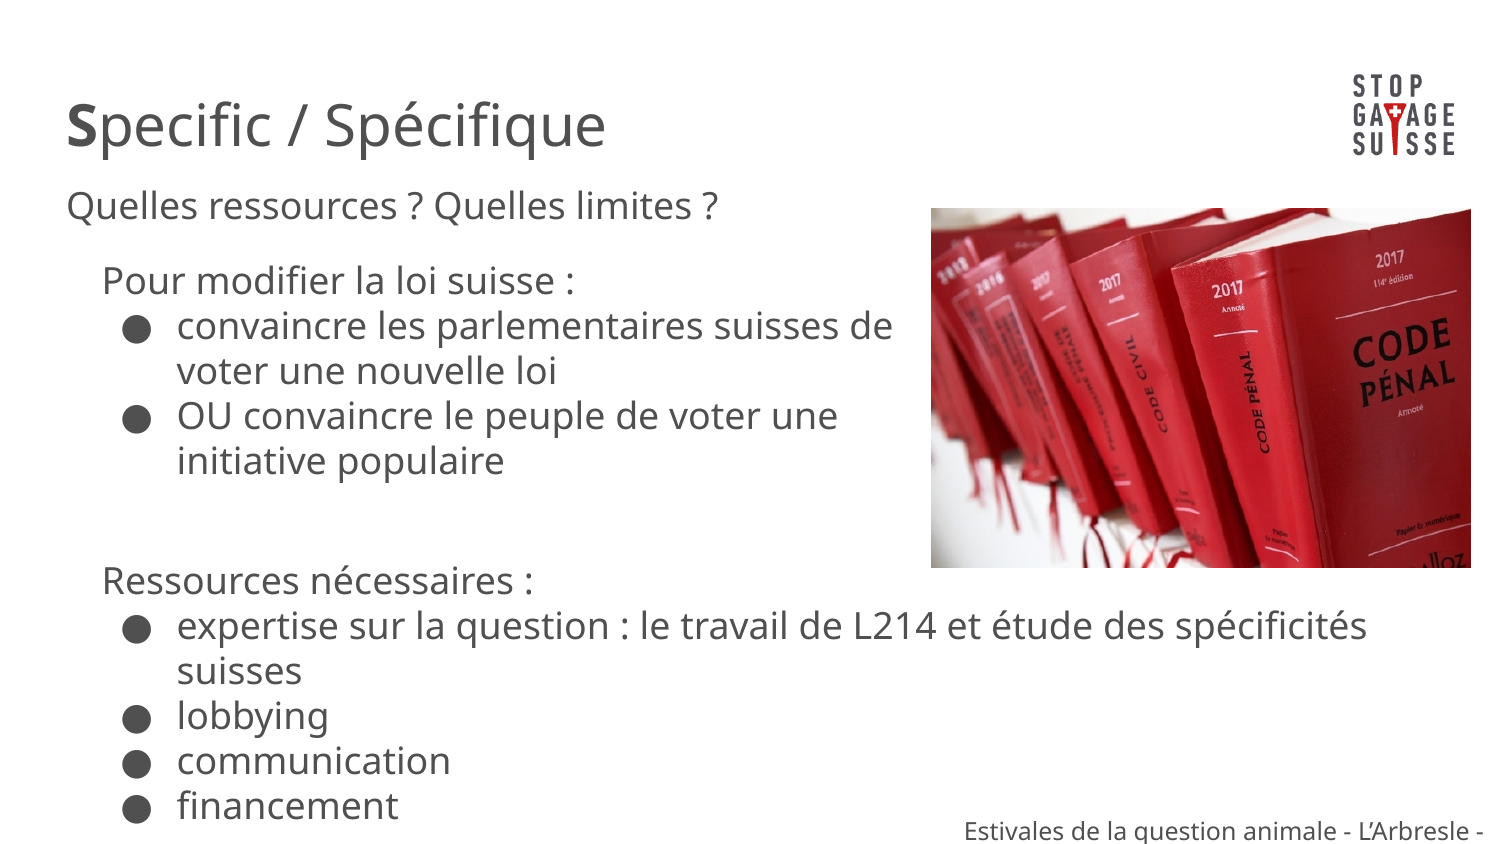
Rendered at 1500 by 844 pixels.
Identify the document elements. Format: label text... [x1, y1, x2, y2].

text_box Estivales de la question animale - L’Arbresle - 05.08.2018 [851, 800, 1500, 844]
picture [931, 208, 1472, 568]
text_box Quelles ressources ? Quelles limites ? [51, 166, 1378, 248]
text_box Pour modifier la loi suisse : convaincre les parlementaires suisses de voter une nouvelle loi OU convaincre le peuple de voter une initiative populaire [86, 242, 921, 504]
title Specific / Spécifique [51, 72, 1335, 166]
text_box Ressources nécessaires : expertise sur la question : le travail de L214 et étude des spécificités suisses lobbying communication financement [86, 542, 1414, 793]
picture [1340, 60, 1467, 168]
